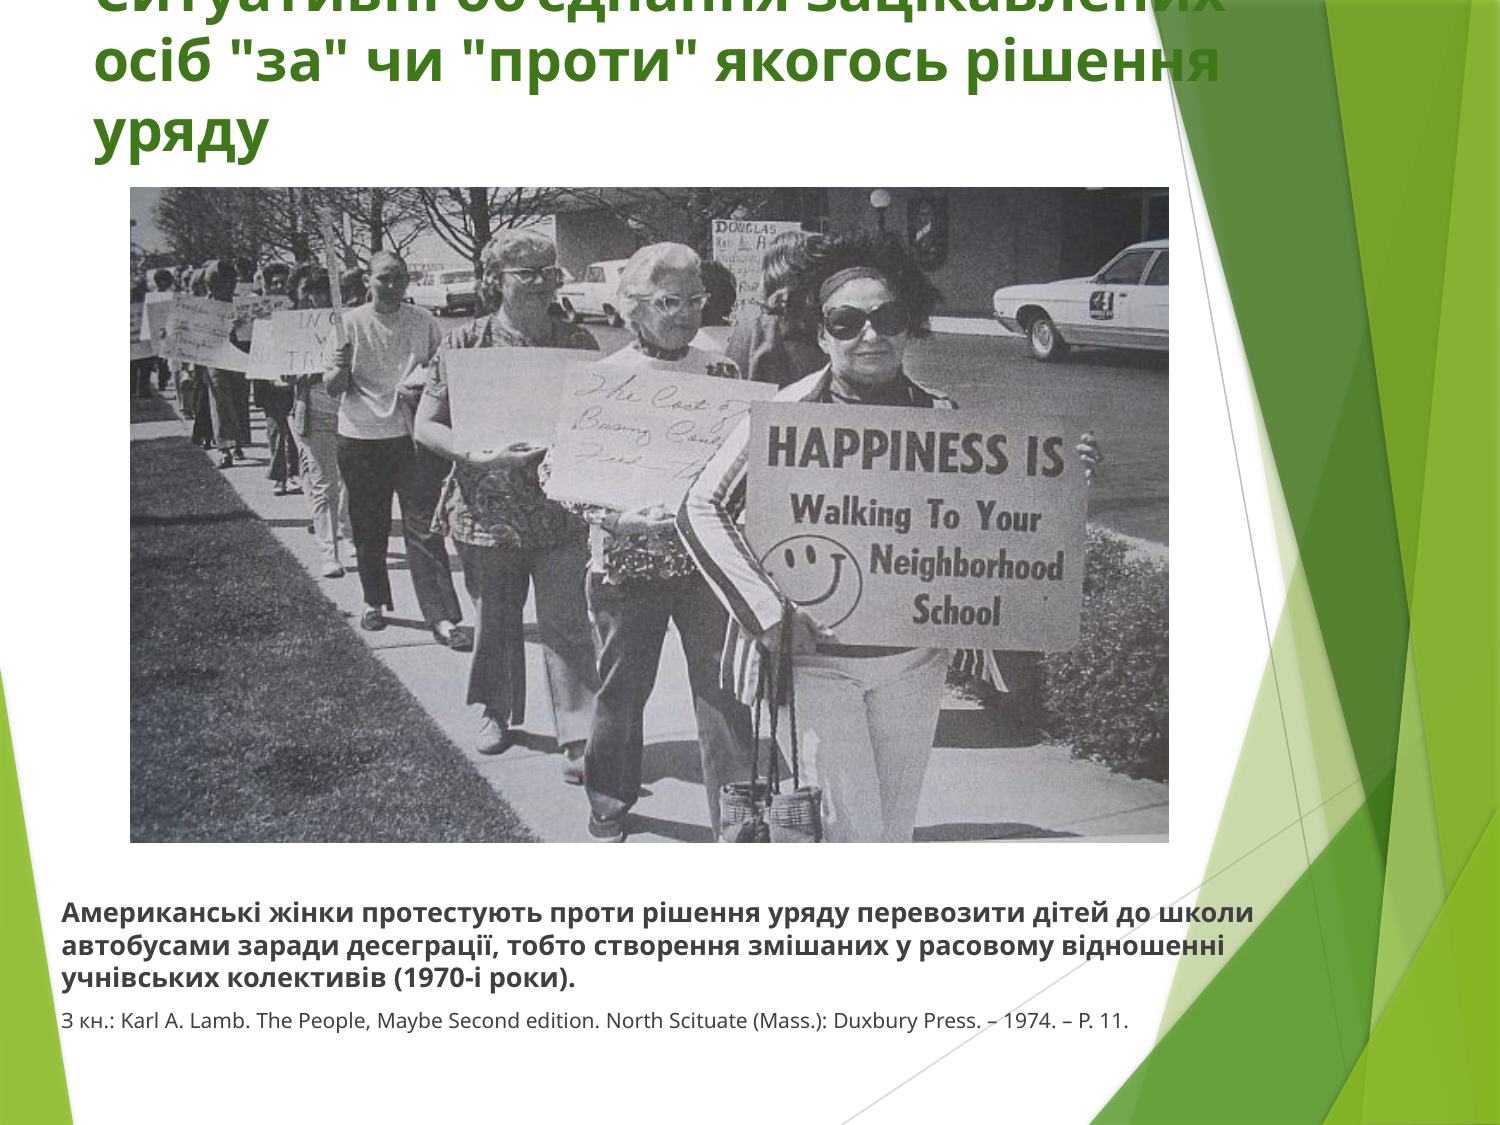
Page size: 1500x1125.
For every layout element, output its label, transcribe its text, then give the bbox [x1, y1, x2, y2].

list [130, 187, 1169, 844]
title Ситуативні об’єднання зацікавлених осіб "за" чи "проти" якогось рішення уряду [78, 15, 1308, 172]
list Американські жінки протестують проти рішення уряду перевозити дітей до школи автобусами заради десеграції, тобто створення змішаних у расовому відношенні учнівських колективів (1970-і роки). З кн.: Karl A. Lamb. The People, Maybe Second edition. North Scituate (Mass.): Duxbury Press. – 1974. – P. 11. [46, 888, 1308, 1044]
